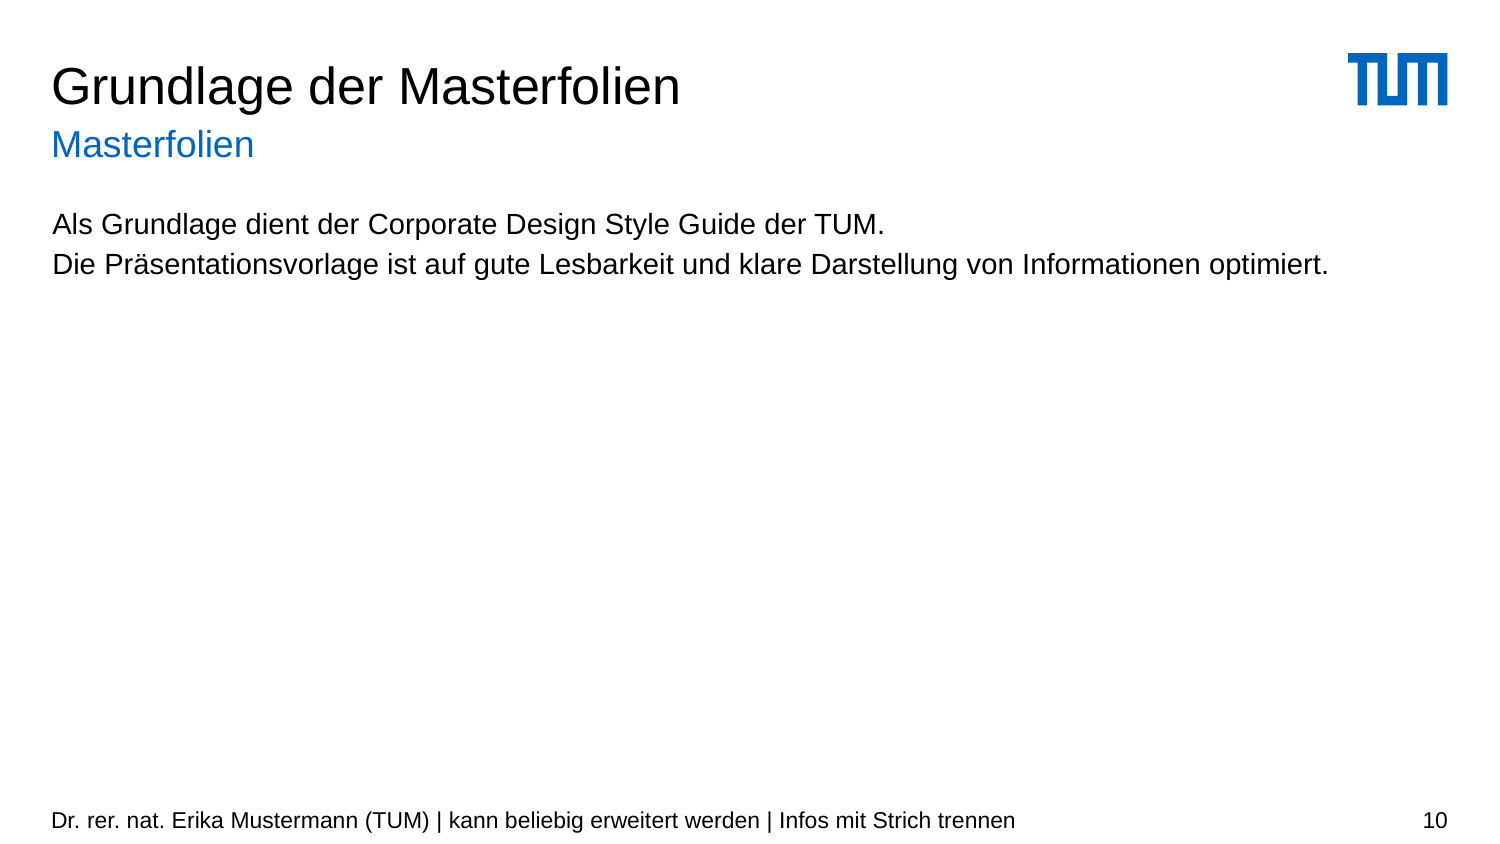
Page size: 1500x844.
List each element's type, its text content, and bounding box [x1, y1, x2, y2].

footer Dr. rer. nat. Erika Mustermann (TUM) | kann beliebig erweitert werden | Infos mit Strich trennen [51, 796, 1112, 842]
list Als Grundlage dient der Corporate Design Style Guide der TUM. Die Präsentationsvorlage ist auf gute Lesbarkeit und klare Darstellung von Informationen optimiert. [52, 200, 1449, 769]
slide_number 10 [1112, 796, 1448, 842]
list Masterfolien [51, 112, 1447, 165]
title Grundlage der Masterfolien [50, 47, 1448, 111]
